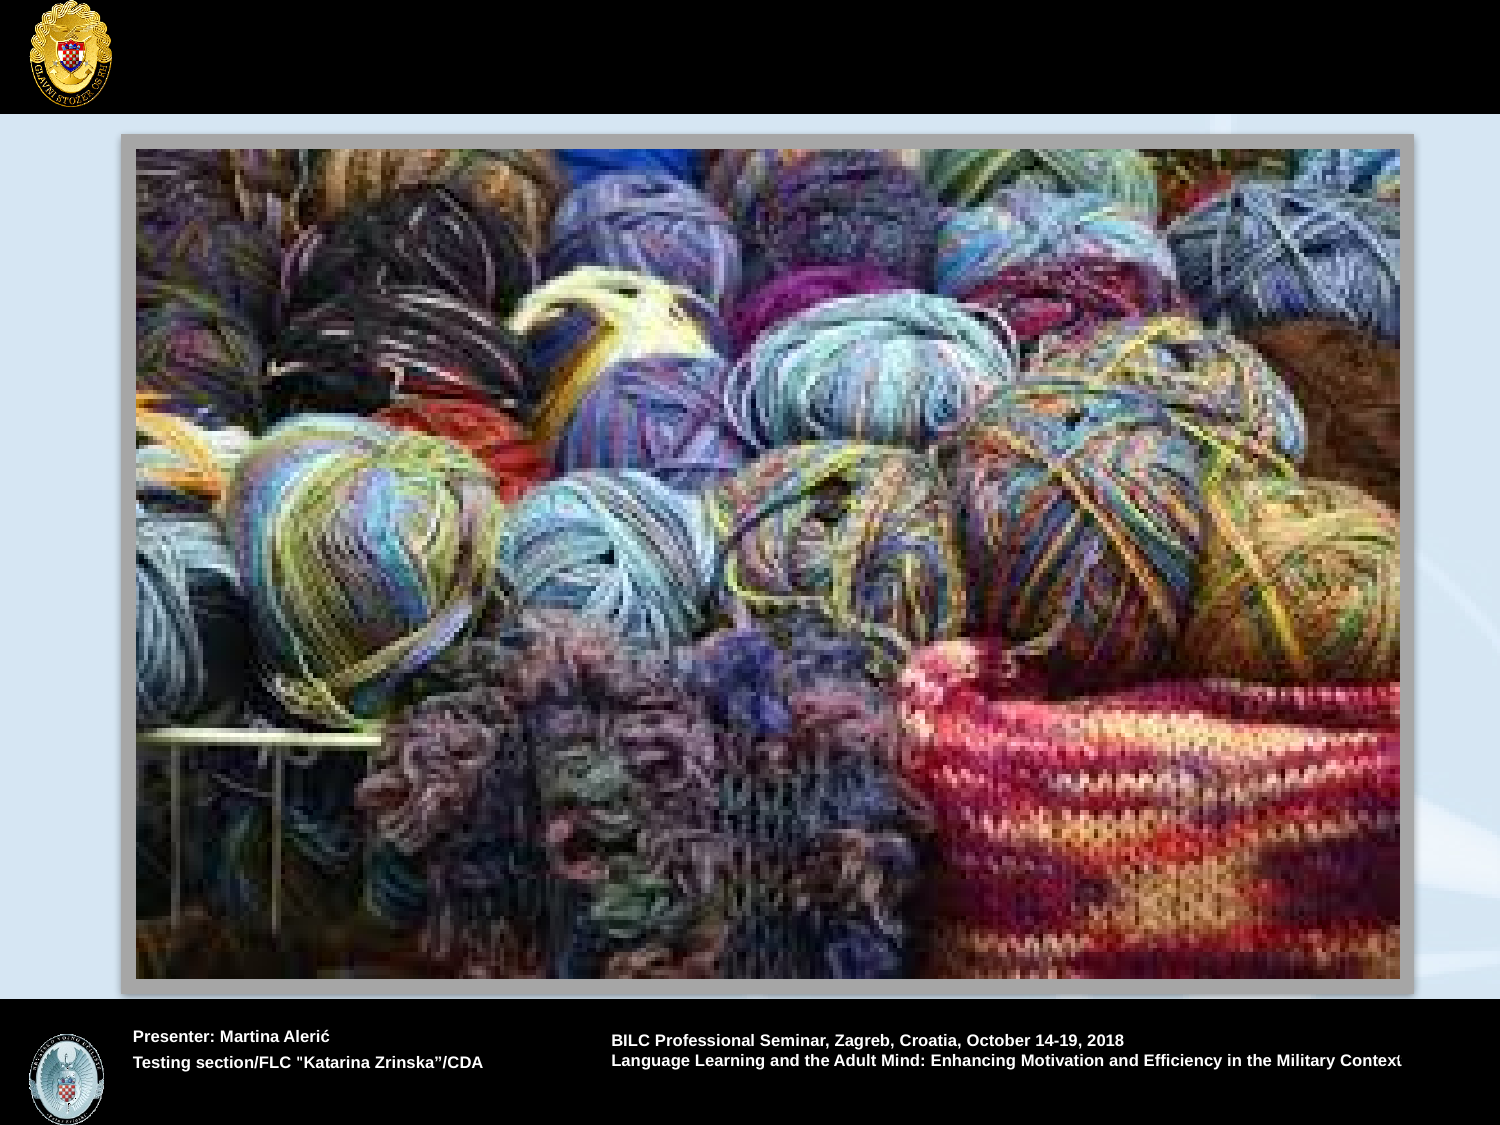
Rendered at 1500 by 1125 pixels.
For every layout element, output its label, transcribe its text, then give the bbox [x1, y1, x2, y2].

picture [29, 1034, 104, 1125]
footer [512, 1024, 988, 1103]
picture [0, 114, 1500, 999]
slide_number 7 [1074, 1024, 1425, 1103]
picture [29, 0, 112, 107]
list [135, 148, 1400, 980]
